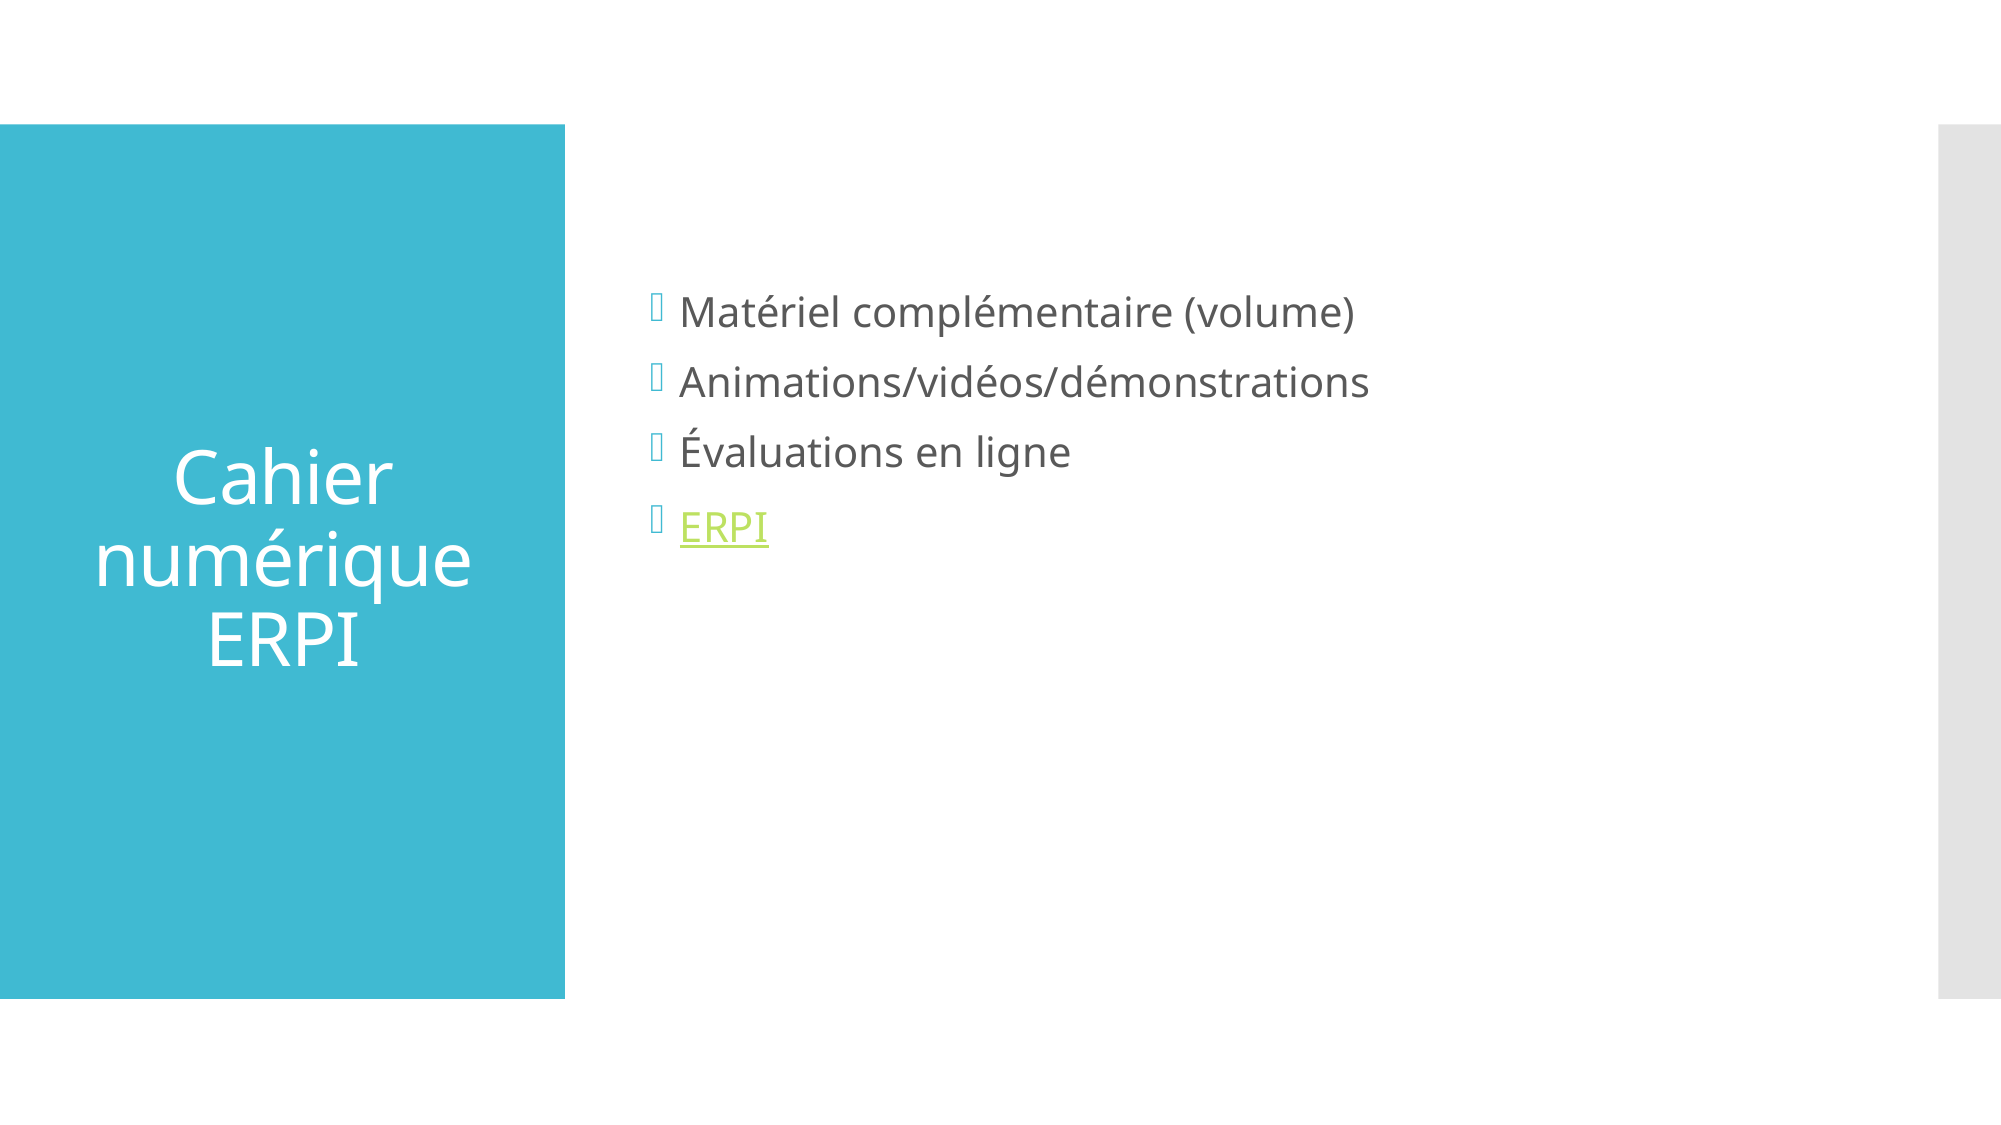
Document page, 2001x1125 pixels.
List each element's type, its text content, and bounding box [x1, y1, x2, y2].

list Matériel complémentaire (volume) Animations/vidéos/démonstrations Évaluations en ligne ERPI [634, 141, 1835, 982]
title Cahier numérique ERPI [41, 184, 525, 940]
